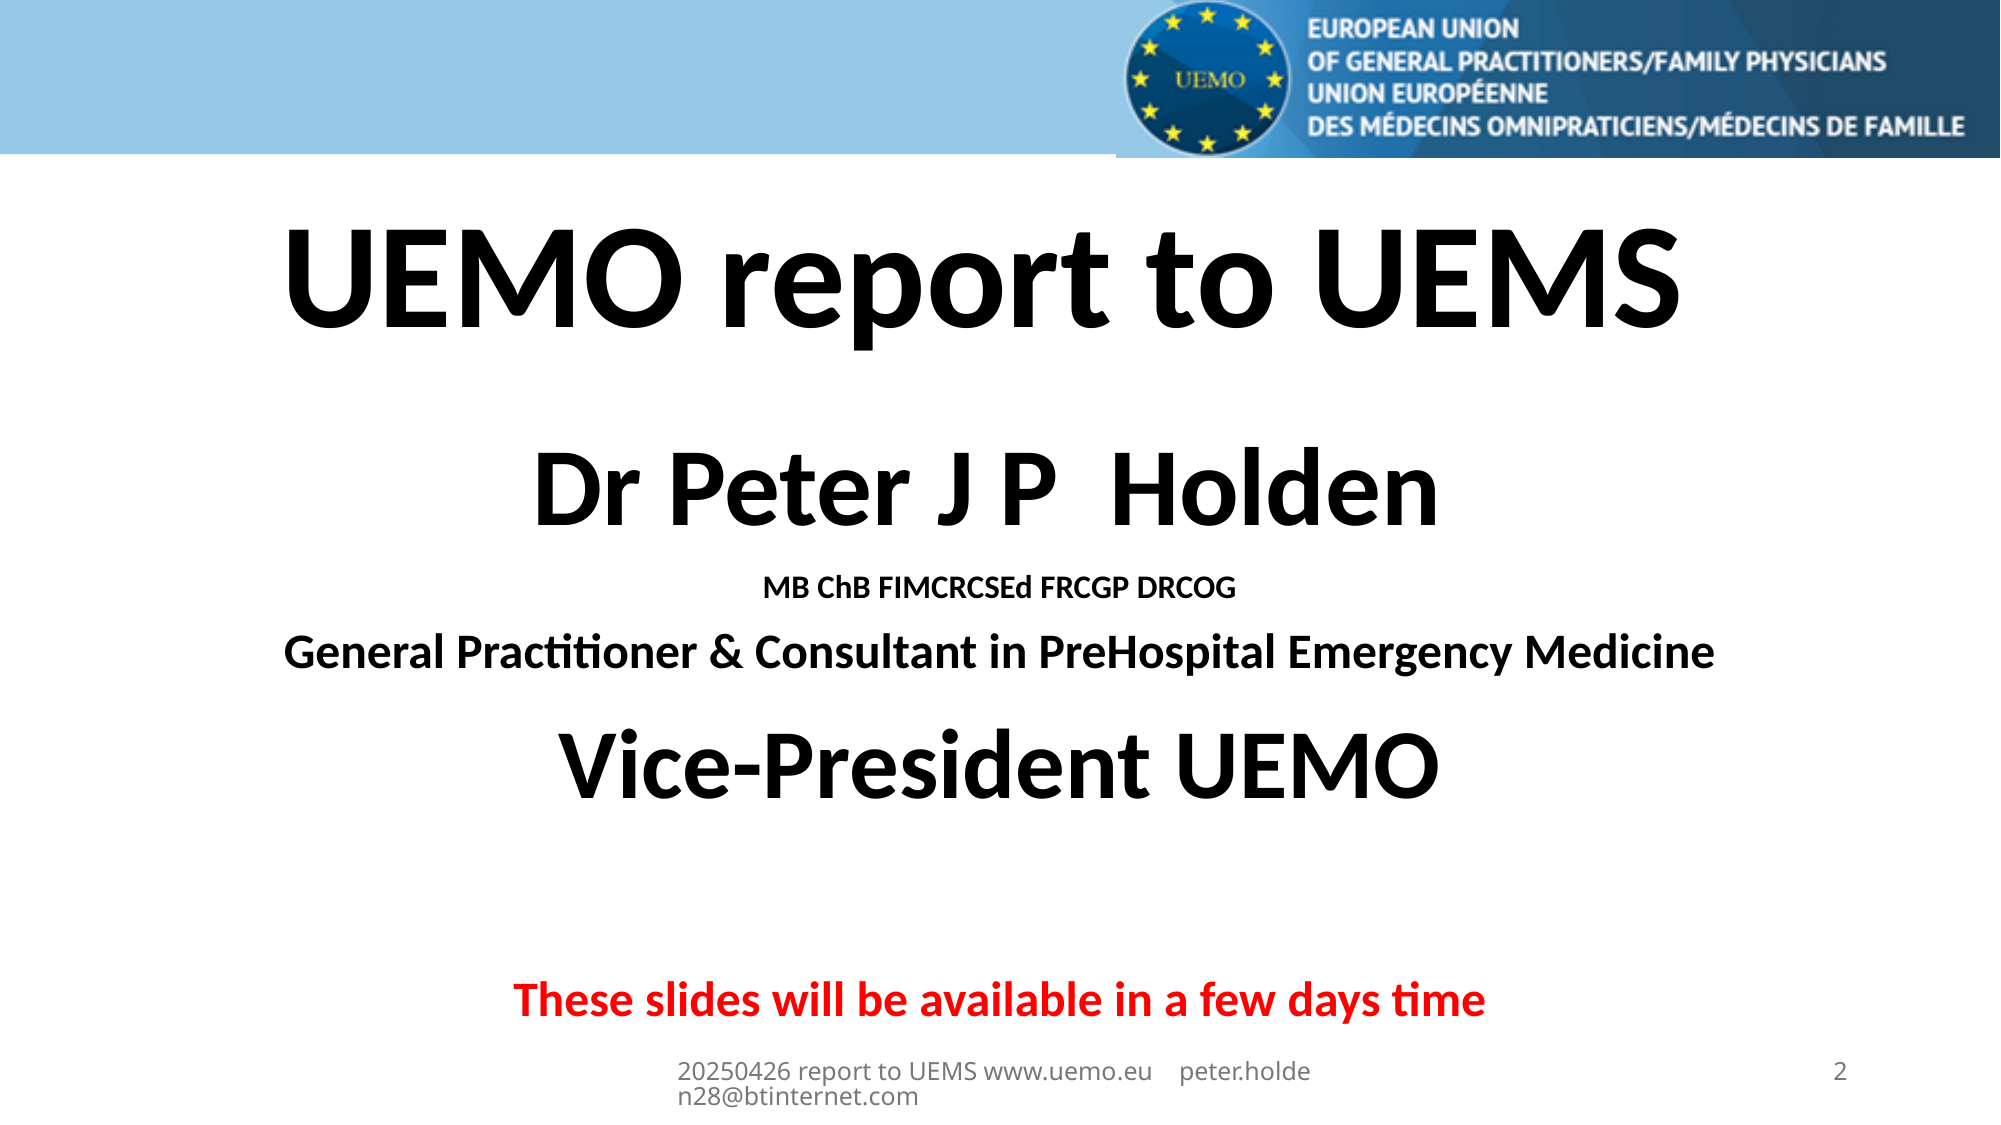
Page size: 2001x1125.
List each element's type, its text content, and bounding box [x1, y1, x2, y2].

title UEMO report to UEMS [249, 184, 1750, 368]
picture [1115, 0, 2000, 158]
slide_number 2 [1412, 1042, 1863, 1103]
footer 20250426 report to UEMS www.uemo.eu peter.holden28@btinternet.com [662, 1042, 1338, 1103]
subtitle Dr Peter J P Holden MB ChB FIMCRCSEd FRCGP DRCOG General Practitioner & Consultant in PreHospital Emergency Medicine Vice-President UEMO These slides will be available in a few days time [150, 421, 1850, 1040]
text_box [0, 0, 1115, 156]
